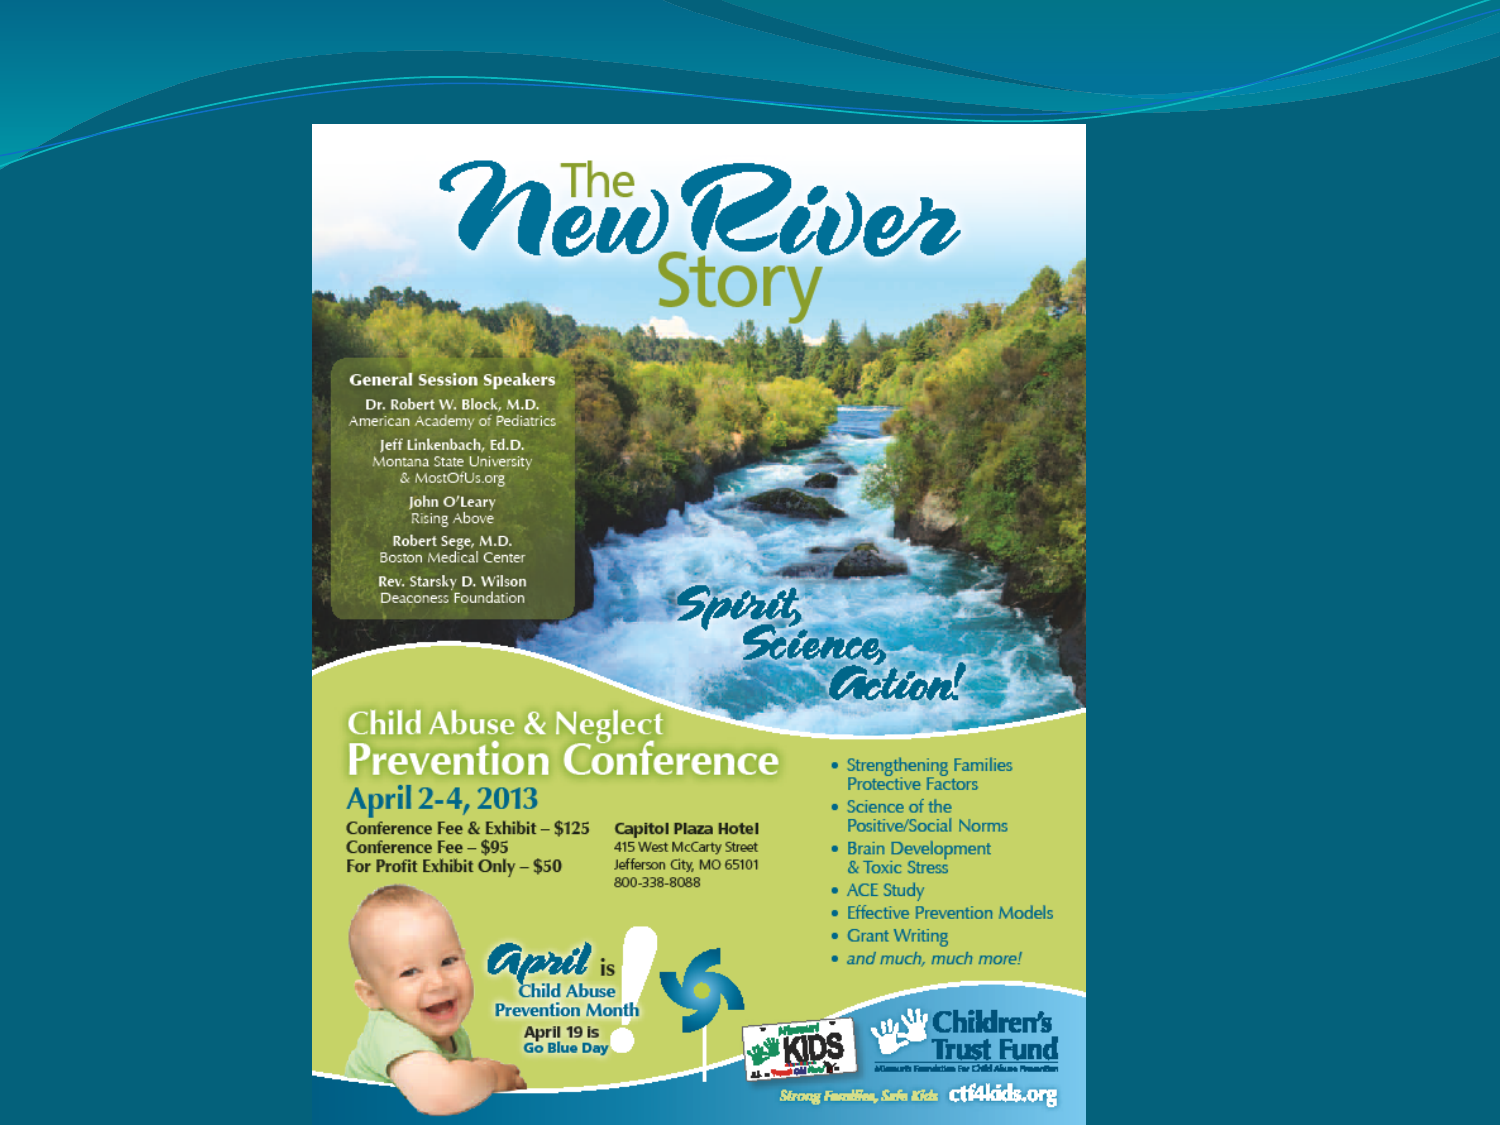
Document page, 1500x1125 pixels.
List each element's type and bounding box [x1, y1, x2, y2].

text_box [312, 124, 1086, 1125]
